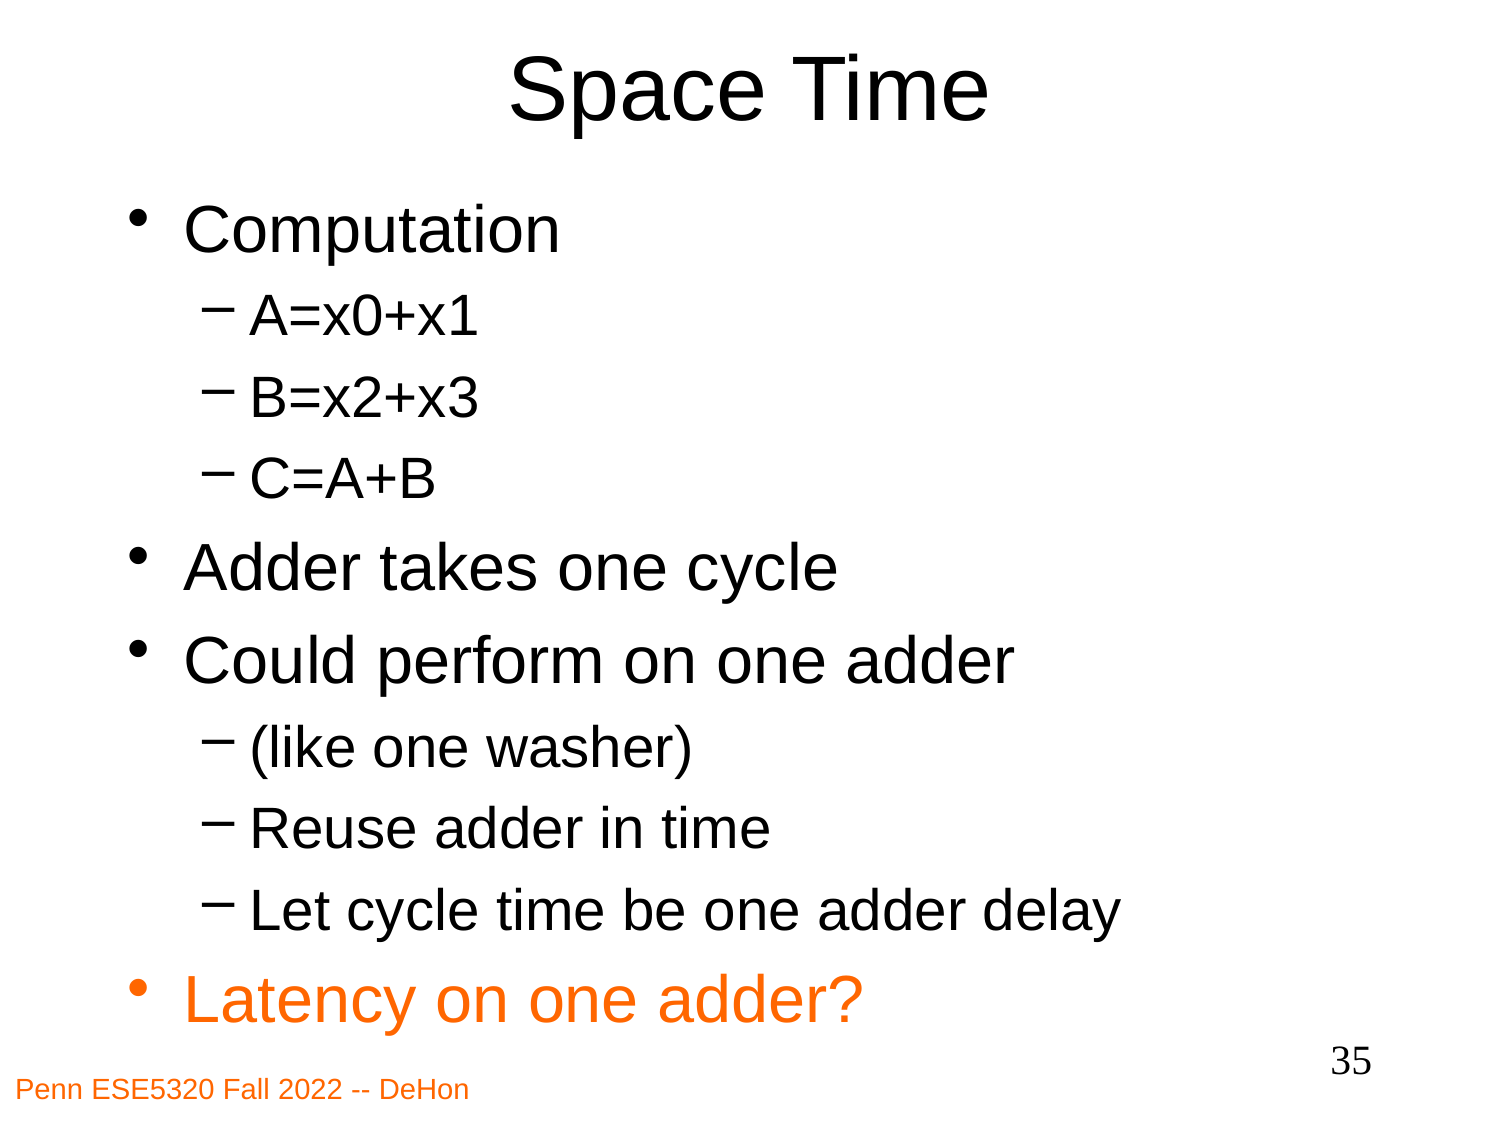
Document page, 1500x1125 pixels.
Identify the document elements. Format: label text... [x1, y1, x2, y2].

title Space Time [112, 0, 1388, 177]
list Computation A=x0+x1 B=x2+x3 C=A+B Adder takes one cycle Could perform on one adder (like one washer) Reuse adder in time Let cycle time be one adder delay Latency on one adder? [112, 177, 1388, 904]
slide_number 35 [1074, 1024, 1388, 1101]
slide_number Penn ESE5320 Fall 2022 -- DeHon [0, 1062, 688, 1125]
